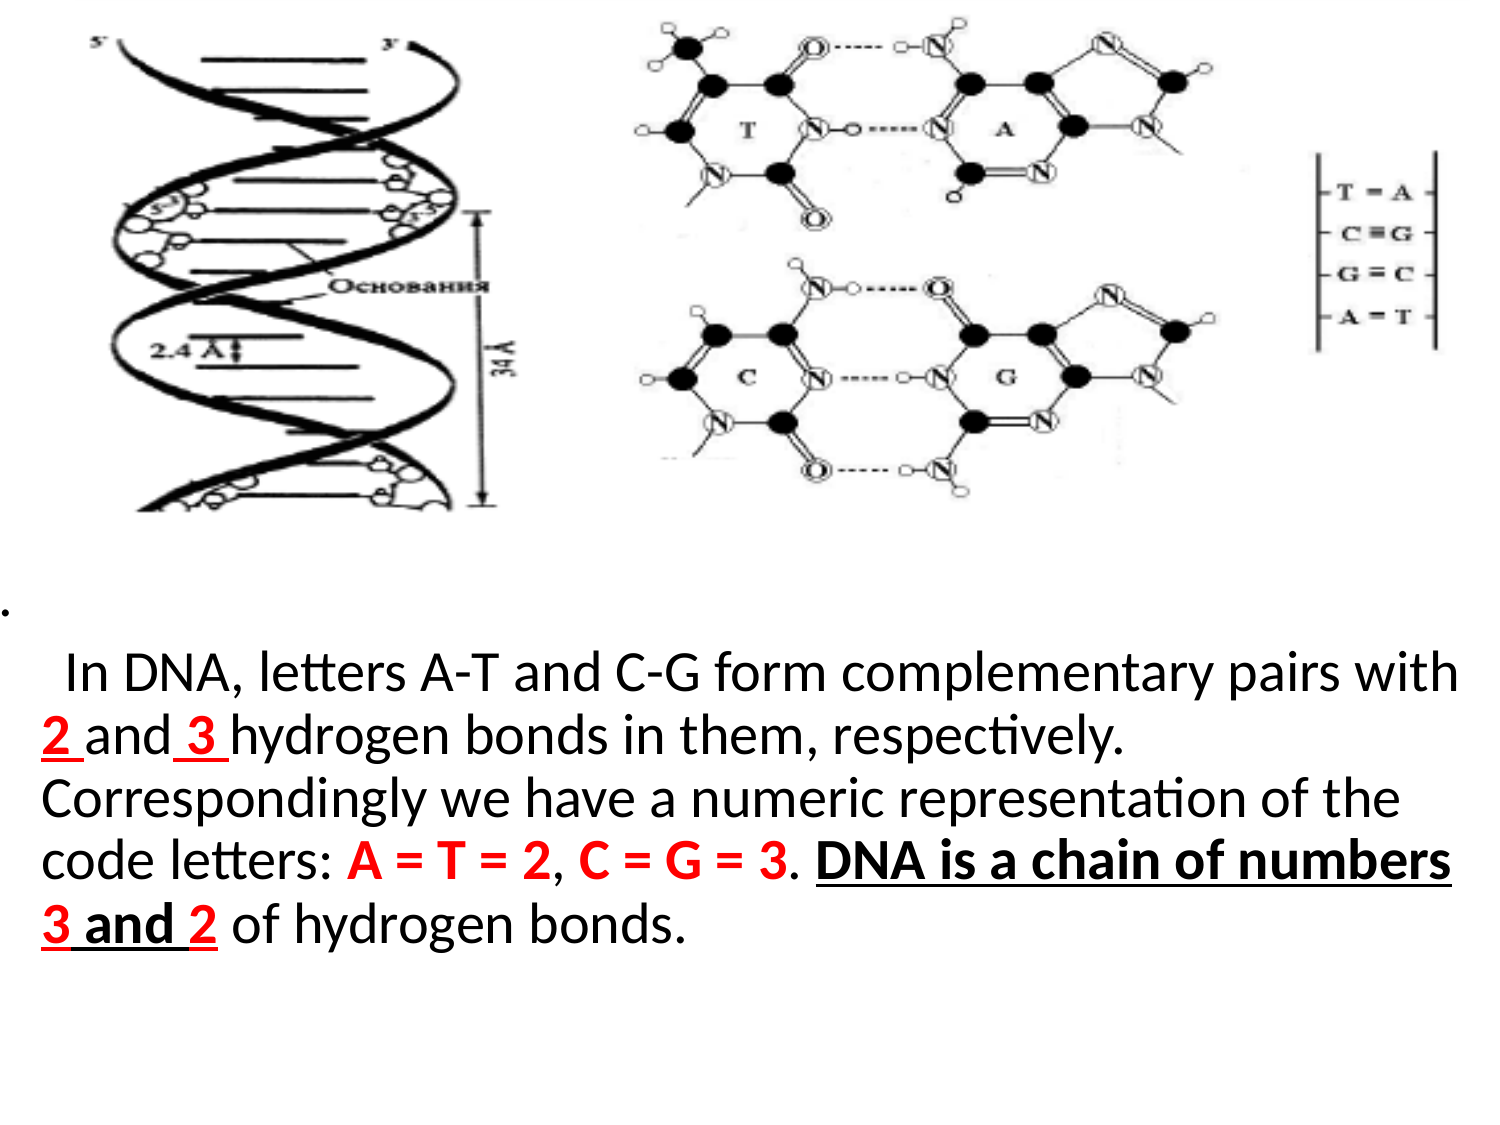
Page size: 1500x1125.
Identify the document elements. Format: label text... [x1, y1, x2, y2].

list . In DNA, letters A-T and C-G form complementary pairs with 2 and 3 hydrogen bonds in them, respectively. Correspondingly we have a numeric representation of the code letters: A = T = 2, C = G = 3. DNA is a chain of numbers 3 and 2 of hydrogen bonds. [0, 484, 1500, 1125]
picture [74, 0, 1470, 515]
